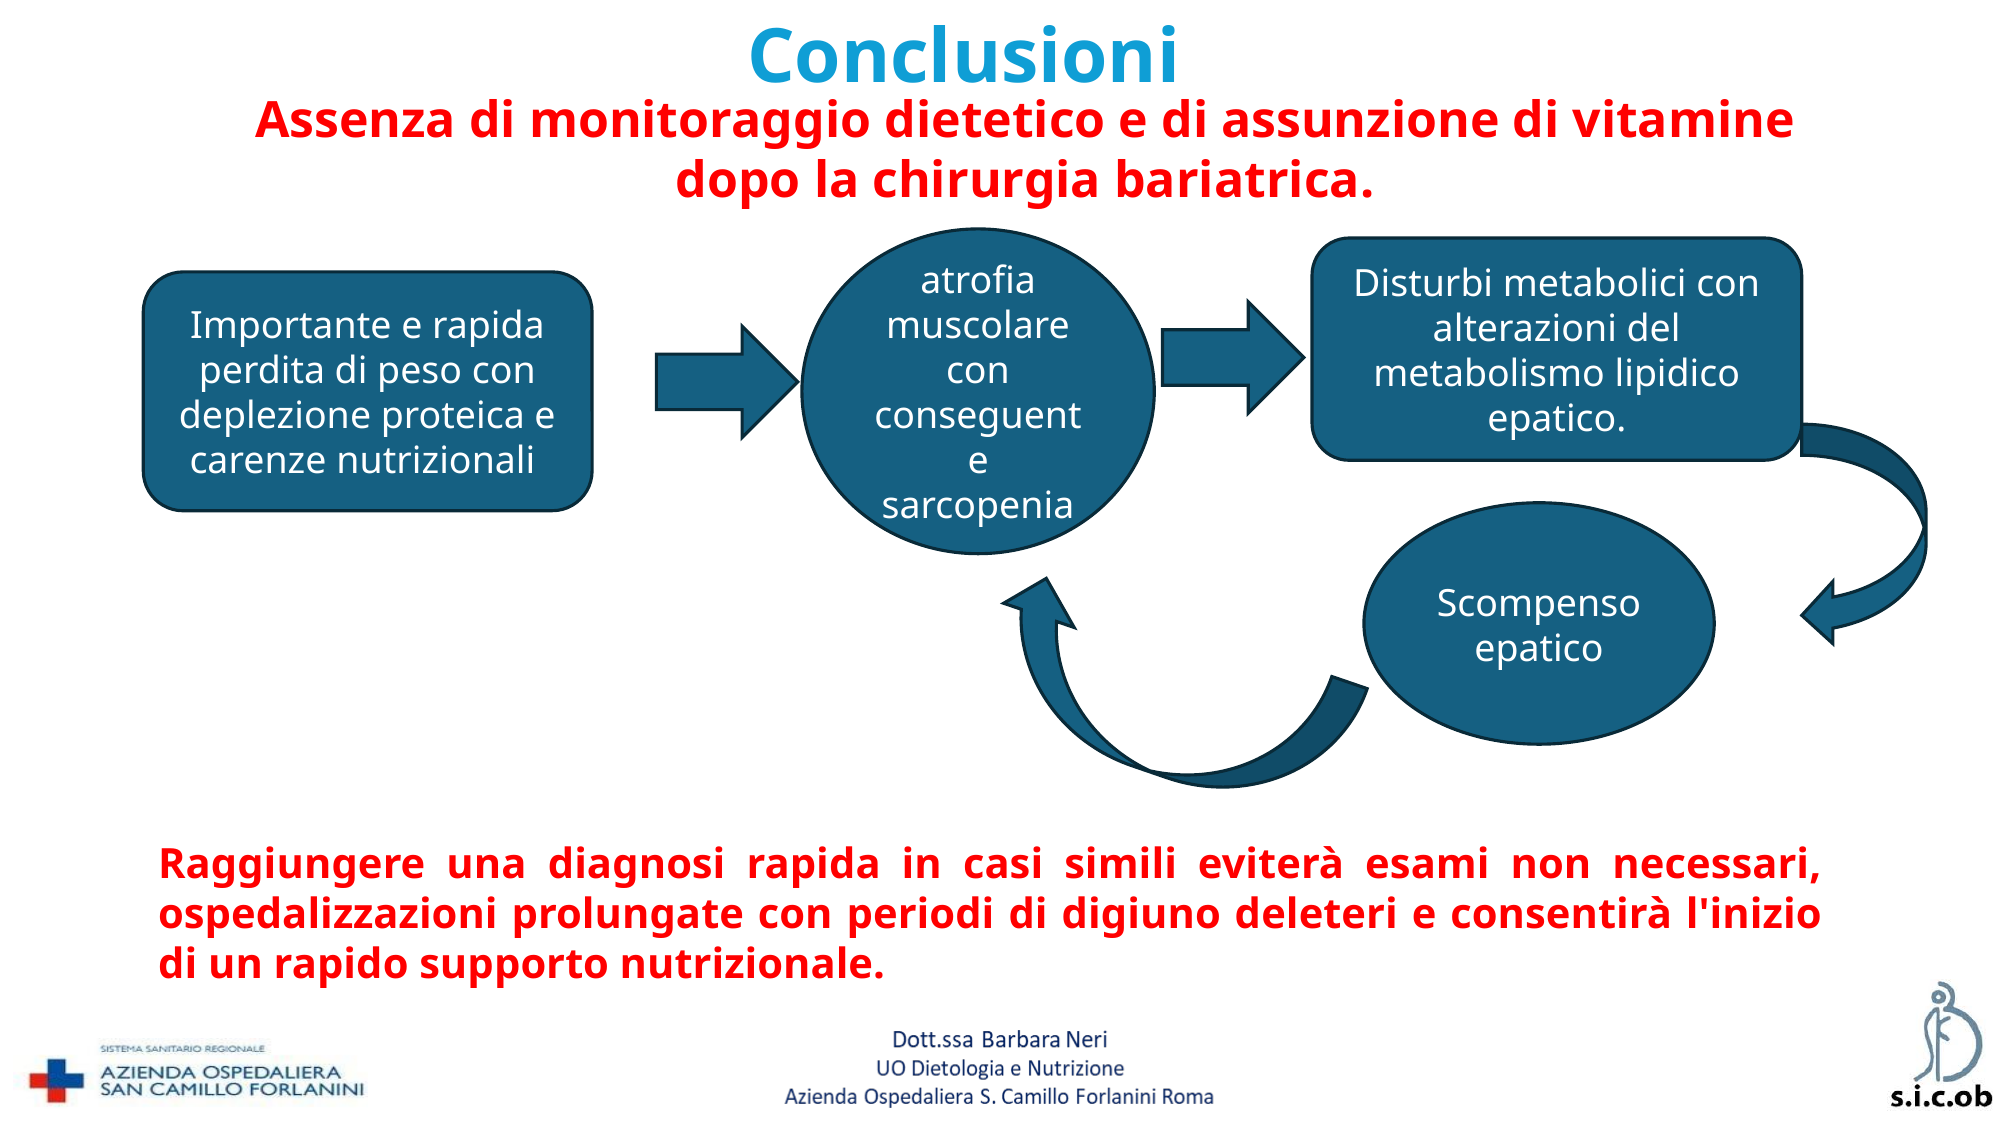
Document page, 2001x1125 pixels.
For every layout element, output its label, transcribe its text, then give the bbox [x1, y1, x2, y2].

picture [499, 1016, 1501, 1125]
picture [1887, 978, 2000, 1115]
picture [12, 1037, 369, 1110]
text_box Scompenso epatico [1362, 501, 1716, 746]
text_box [1160, 298, 1307, 417]
text_box [999, 576, 1370, 789]
text_box [654, 322, 800, 442]
text_box atrofia muscolare con conseguente sarcopenia [800, 227, 1156, 556]
text_box [1799, 422, 1928, 648]
text_box Raggiungere una diagnosi rapida in casi simili eviterà esami non necessari, ospedalizzazioni prolungate con periodi di digiuno deleteri e consentirà l'inizio di un rapido supporto nutrizionale. [143, 829, 1838, 994]
text_box Assenza di monitoraggio dietetico e di assunzione di vitamine dopo la chirurgia bariatrica. [240, 80, 1811, 216]
text_box Disturbi metabolici con alterazioni del metabolismo lipidico epatico. [1310, 236, 1804, 462]
text_box Importante e rapida perdita di peso con deplezione proteica e carenze nutrizionali [141, 270, 594, 513]
text_box Conclusioni [732, 0, 1196, 80]
